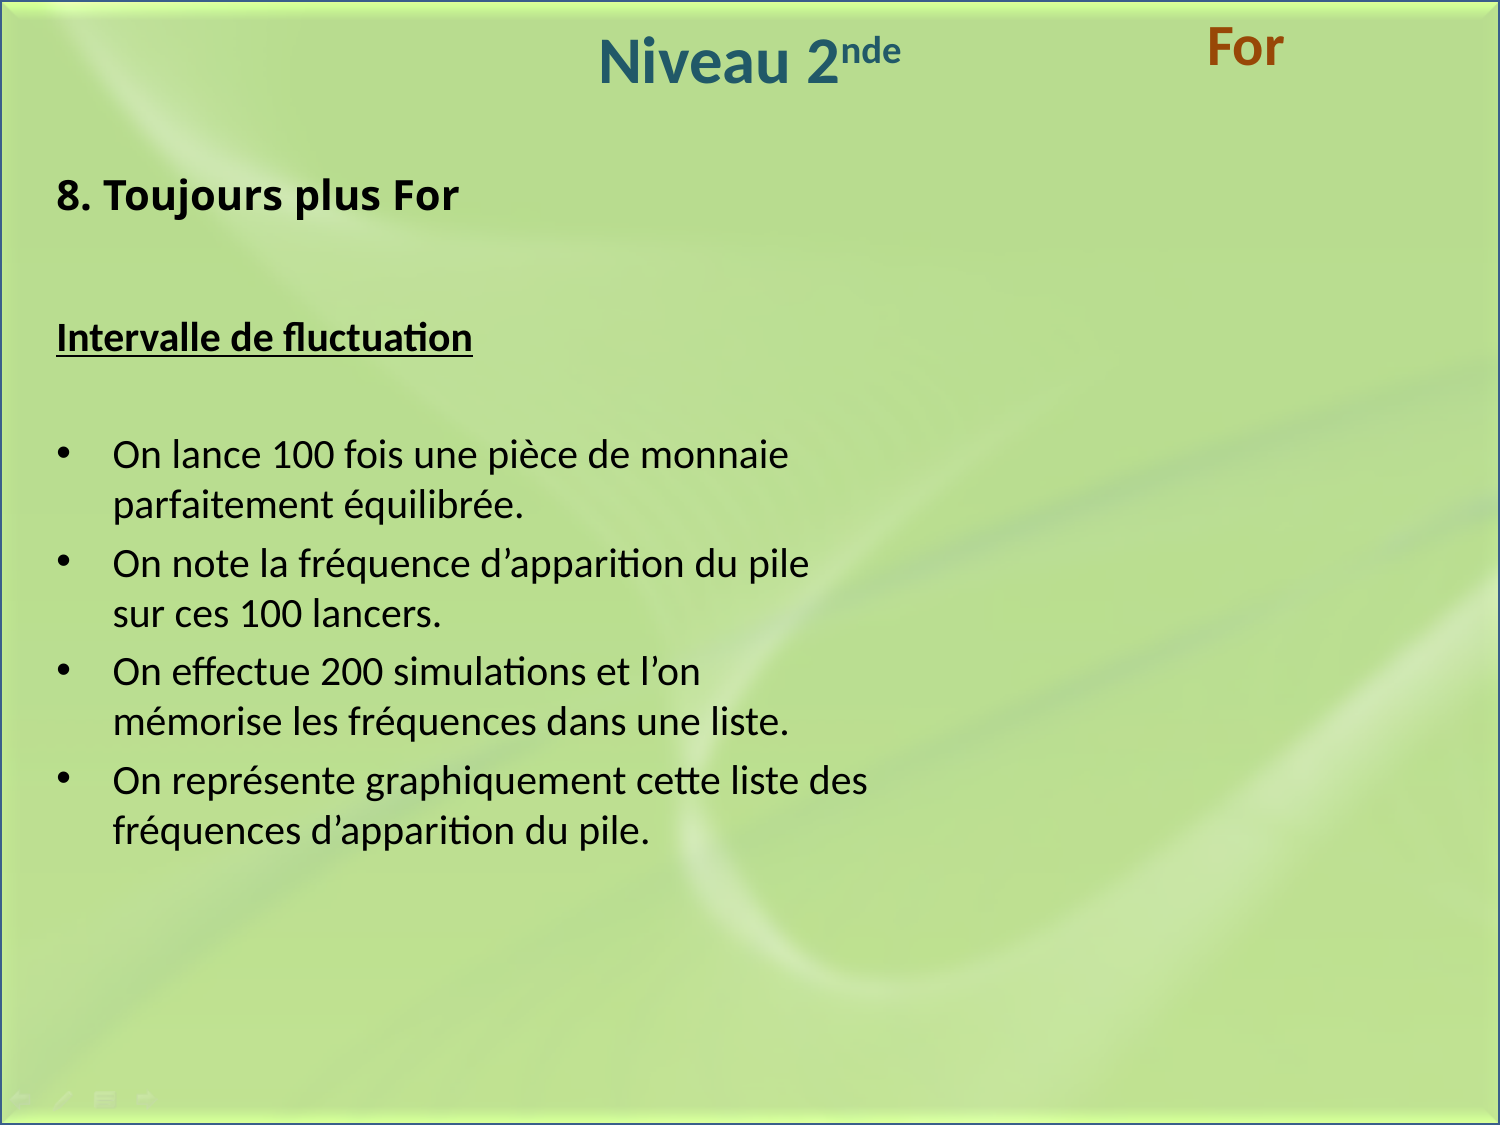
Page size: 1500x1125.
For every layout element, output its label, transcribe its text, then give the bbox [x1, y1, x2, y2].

text_box For [1045, 0, 1447, 102]
subtitle 8. Toujours plus For [41, 160, 1365, 244]
text_box [0, 114, 1500, 1125]
title Niveau 2nde [0, 0, 1500, 114]
text_box Intervalle de fluctuation On lance 100 fois une pièce de monnaie parfaitement équilibrée. On note la fréquence d’apparition du pile sur ces 100 lancers. On effectue 200 simulations et l’on mémorise les fréquences dans une liste. On représente graphiquement cette liste des fréquences d’apparition du pile. [41, 302, 892, 982]
